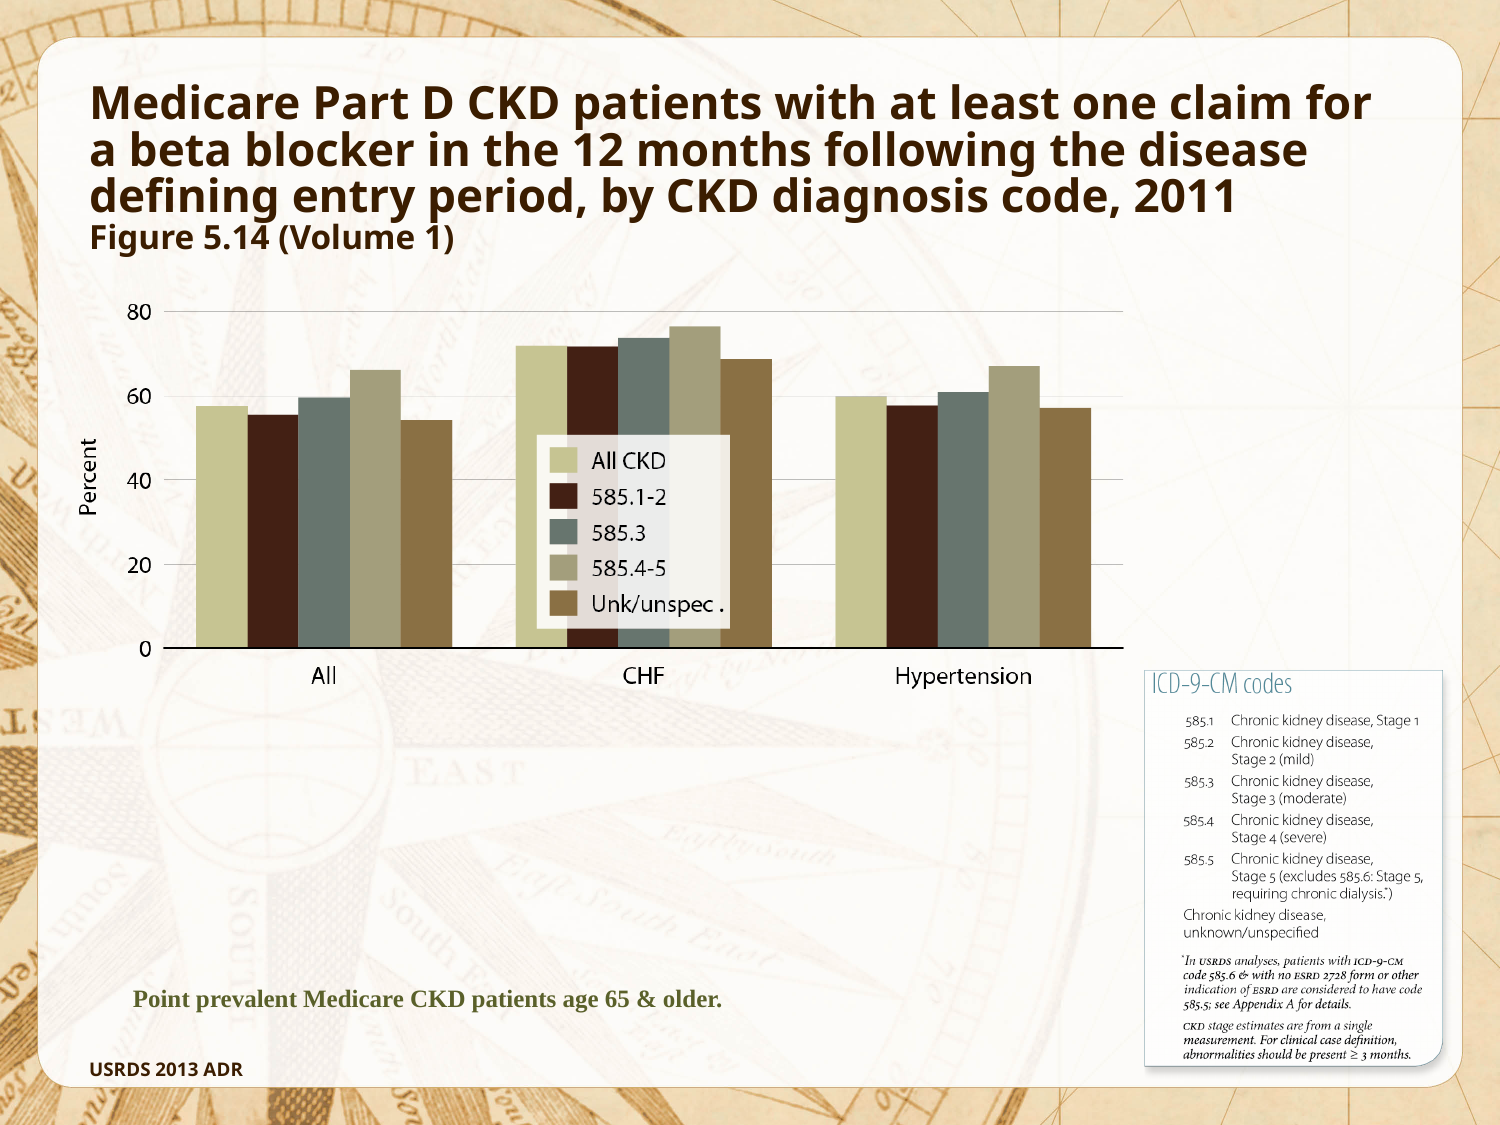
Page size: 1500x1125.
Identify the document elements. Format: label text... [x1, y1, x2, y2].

title Medicare Part D CKD patients with at least one claim for a beta blocker in the 12 months following the disease defining entry period, by CKD diagnosis code, 2011 Figure 5.14 (Volume 1) [74, 45, 1425, 264]
text_box Point prevalent Medicare CKD patients age 65 & older. [132, 975, 750, 1047]
picture [0, 0, 1500, 1125]
